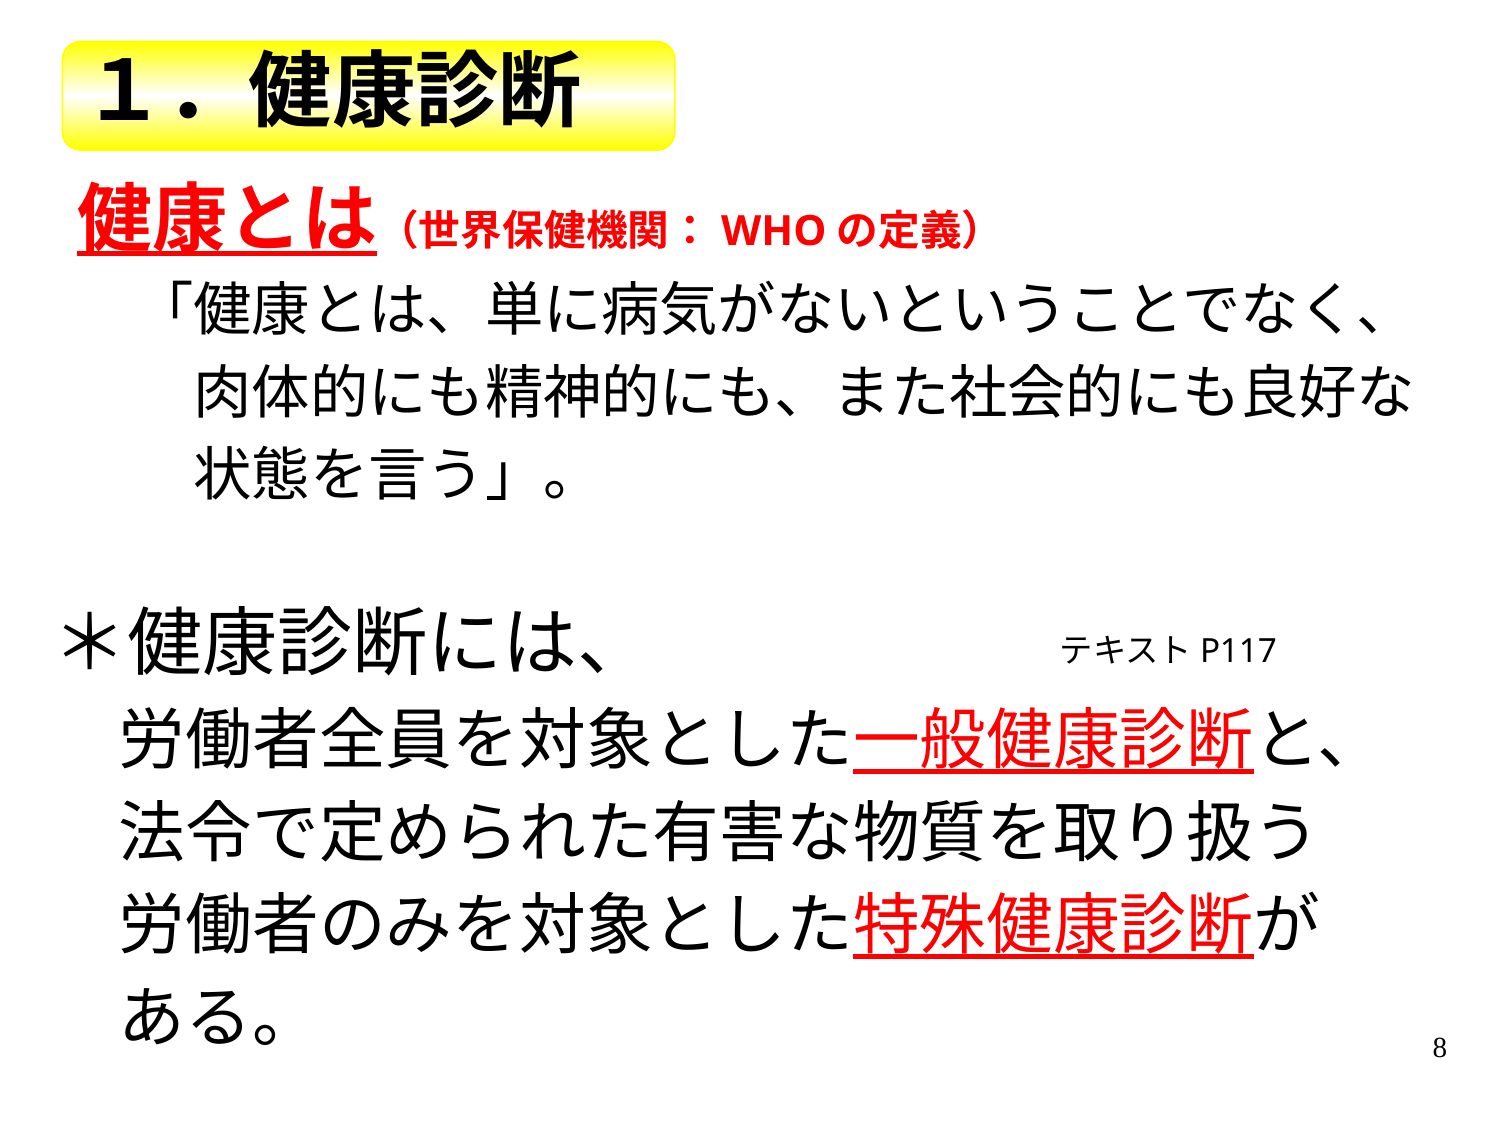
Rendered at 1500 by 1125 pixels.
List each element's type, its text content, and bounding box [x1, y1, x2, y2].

text_box テキストP117 [1045, 626, 1380, 678]
subtitle 健康とは（世界保健機関：WHOの定義） 「健康とは、単に病気がないということでなく、 肉体的にも精神的にも、また社会的にも良好な 状態を言う」。 [62, 162, 1475, 513]
text_box ＊健康診断には、 労働者全員を対象とした一般健康診断と、 法令で定められた有害な物質を取り扱う 労働者のみを対象とした特殊健康診断が ある。 [37, 587, 1459, 1075]
text_box １．健康診断 [62, 41, 675, 151]
slide_number 8 [1337, 1025, 1463, 1100]
